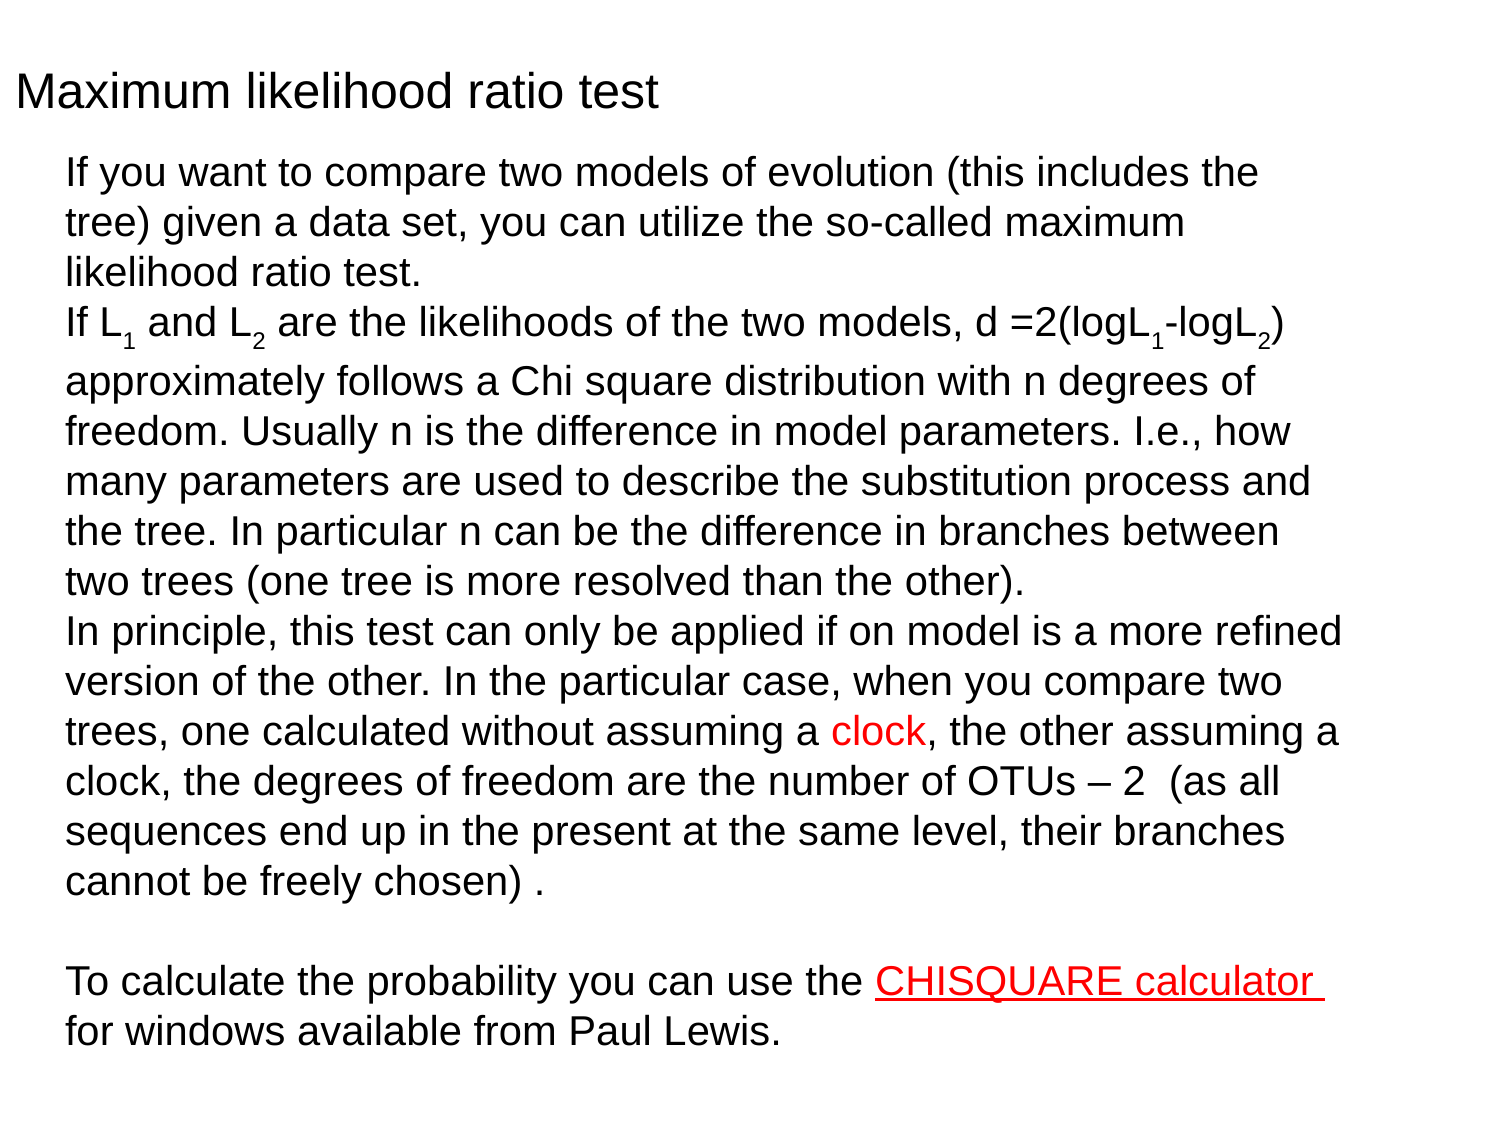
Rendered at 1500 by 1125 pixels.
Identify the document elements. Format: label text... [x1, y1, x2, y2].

text_box If you want to compare two models of evolution (this includes the tree) given a data set, you can utilize the so-called maximum likelihood ratio test. If L1 and L2 are the likelihoods of the two models, d =2(logL1-logL2) approximately follows a Chi square distribution with n degrees of freedom. Usually n is the difference in model parameters. I.e., how many parameters are used to describe the substitution process and the tree. In particular n can be the difference in branches between two trees (one tree is more resolved than the other). In principle, this test can only be applied if on model is a more refined version of the other. In the particular case, when you compare two trees, one calculated without assuming a clock, the other assuming a clock, the degrees of freedom are the number of OTUs – 2 (as all sequences end up in the present at the same level, their branches cannot be freely chosen) . To calculate the probability you can use the CHISQUARE calculator for windows available from Paul Lewis. [50, 137, 1363, 1112]
title Maximum likelihood ratio test [0, 24, 1276, 213]
